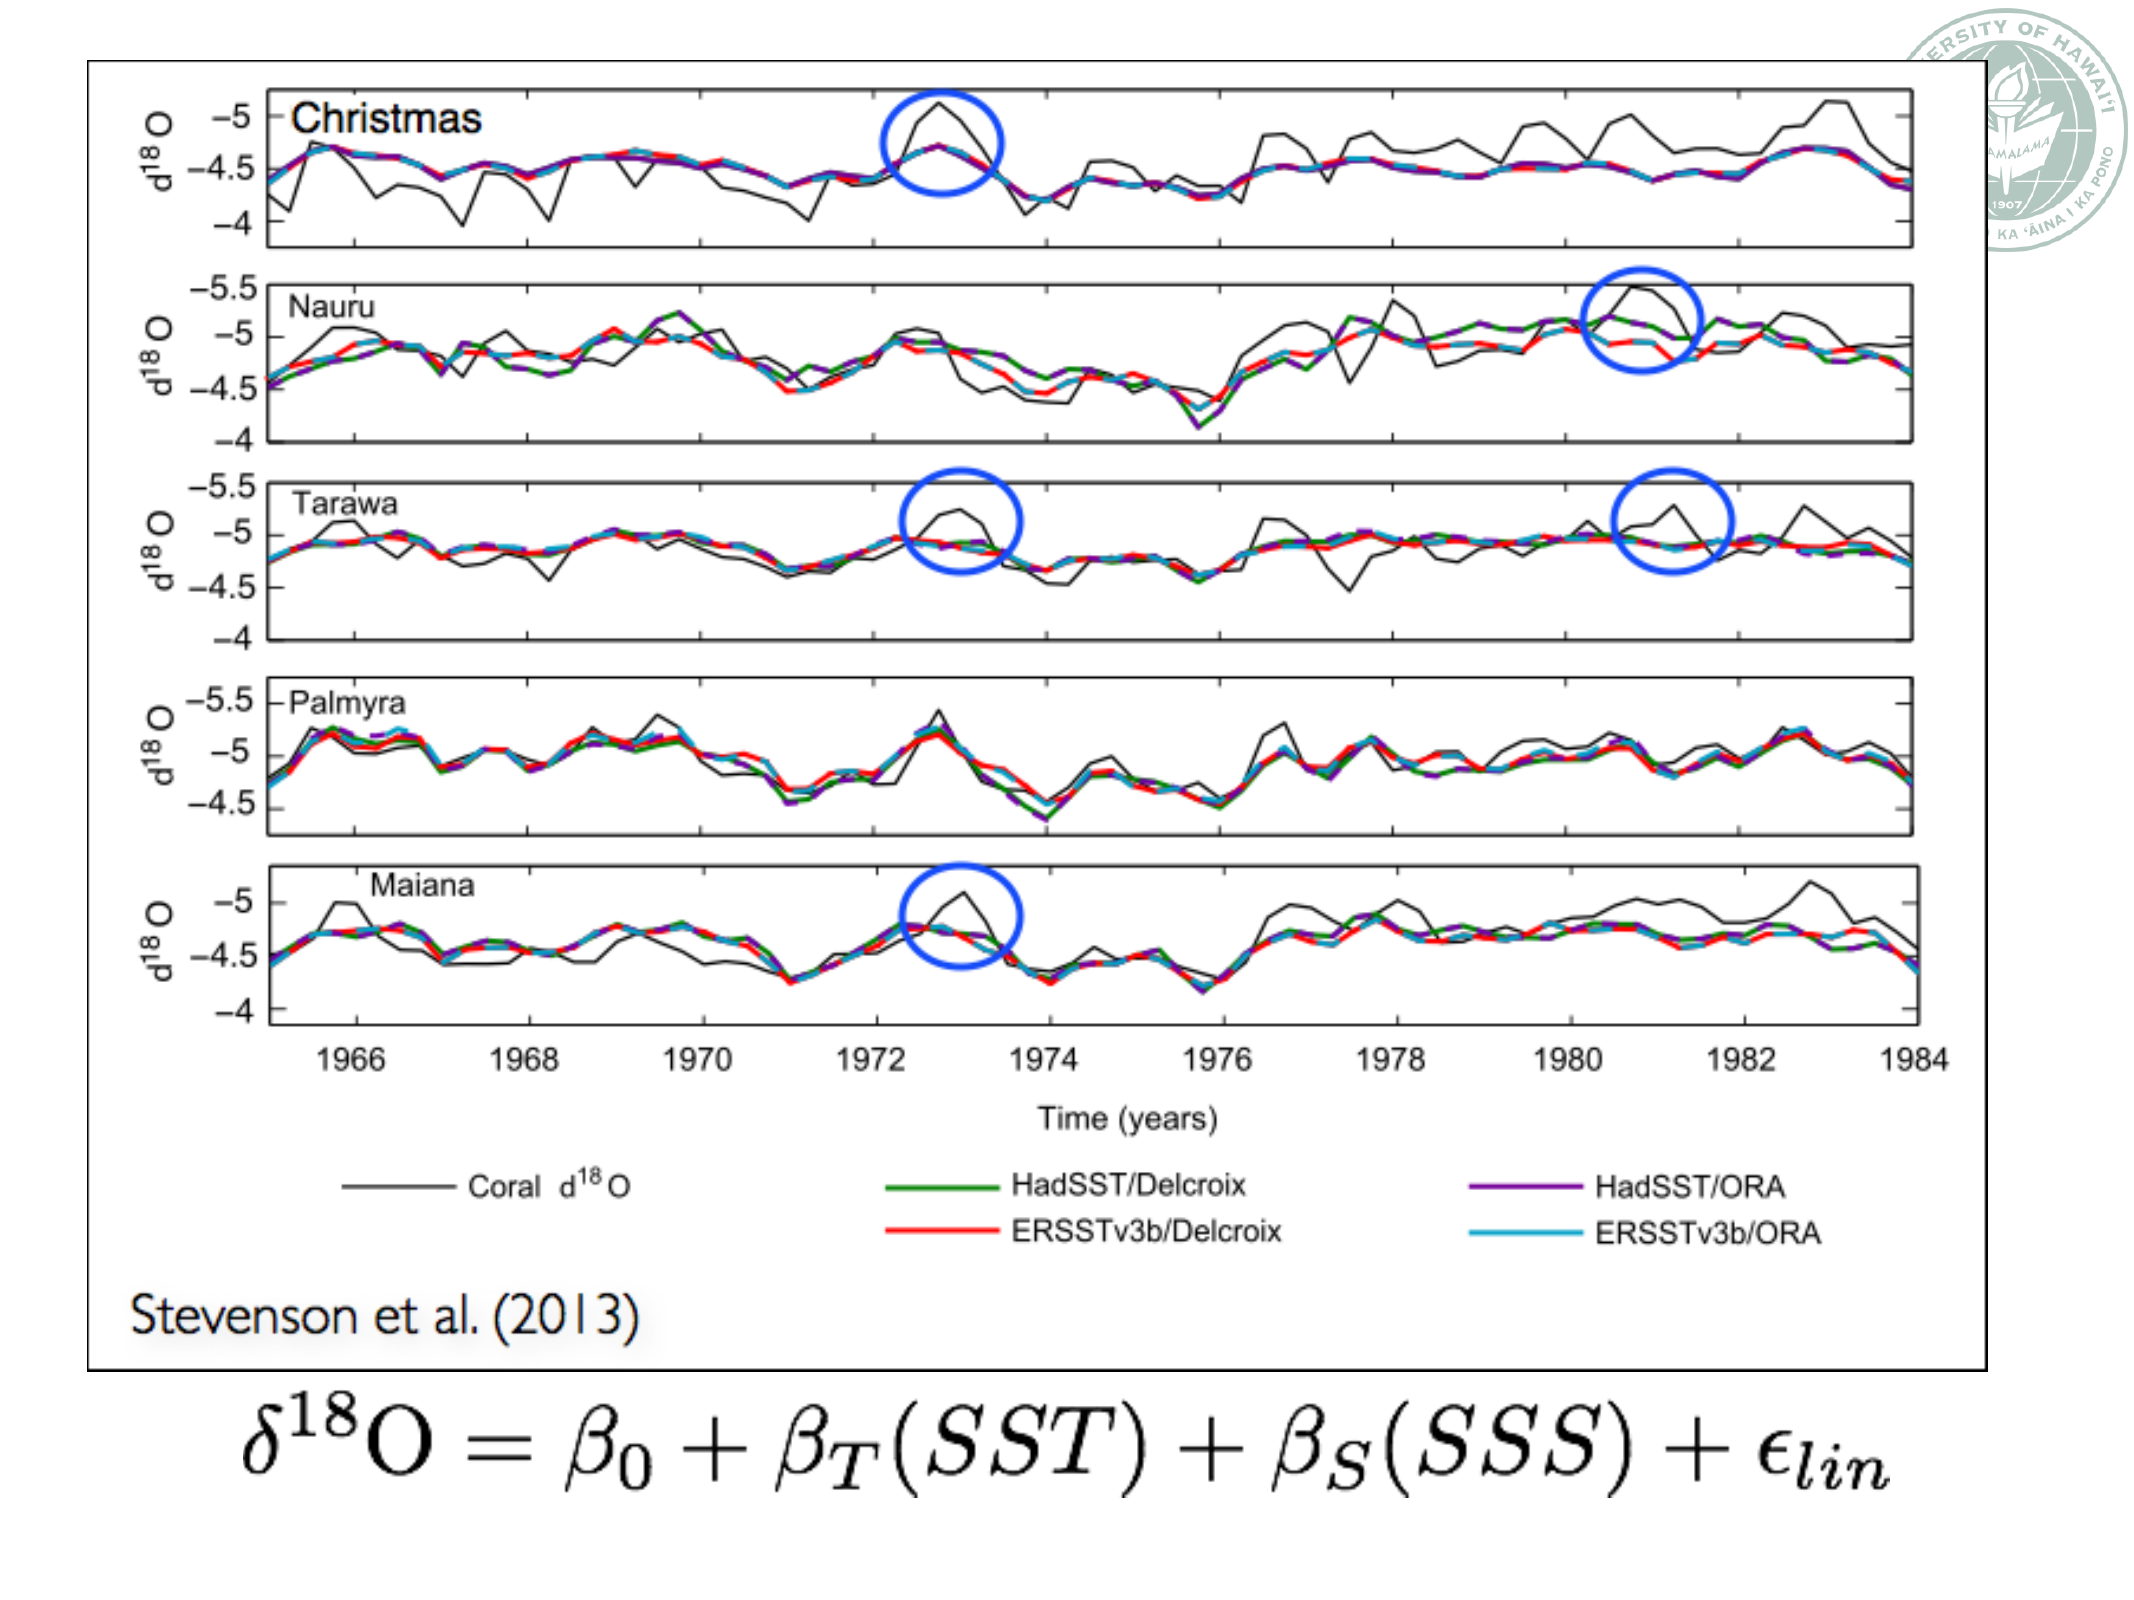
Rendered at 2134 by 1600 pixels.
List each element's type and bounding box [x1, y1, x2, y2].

picture [87, 60, 1988, 1373]
picture [242, 1389, 1891, 1498]
